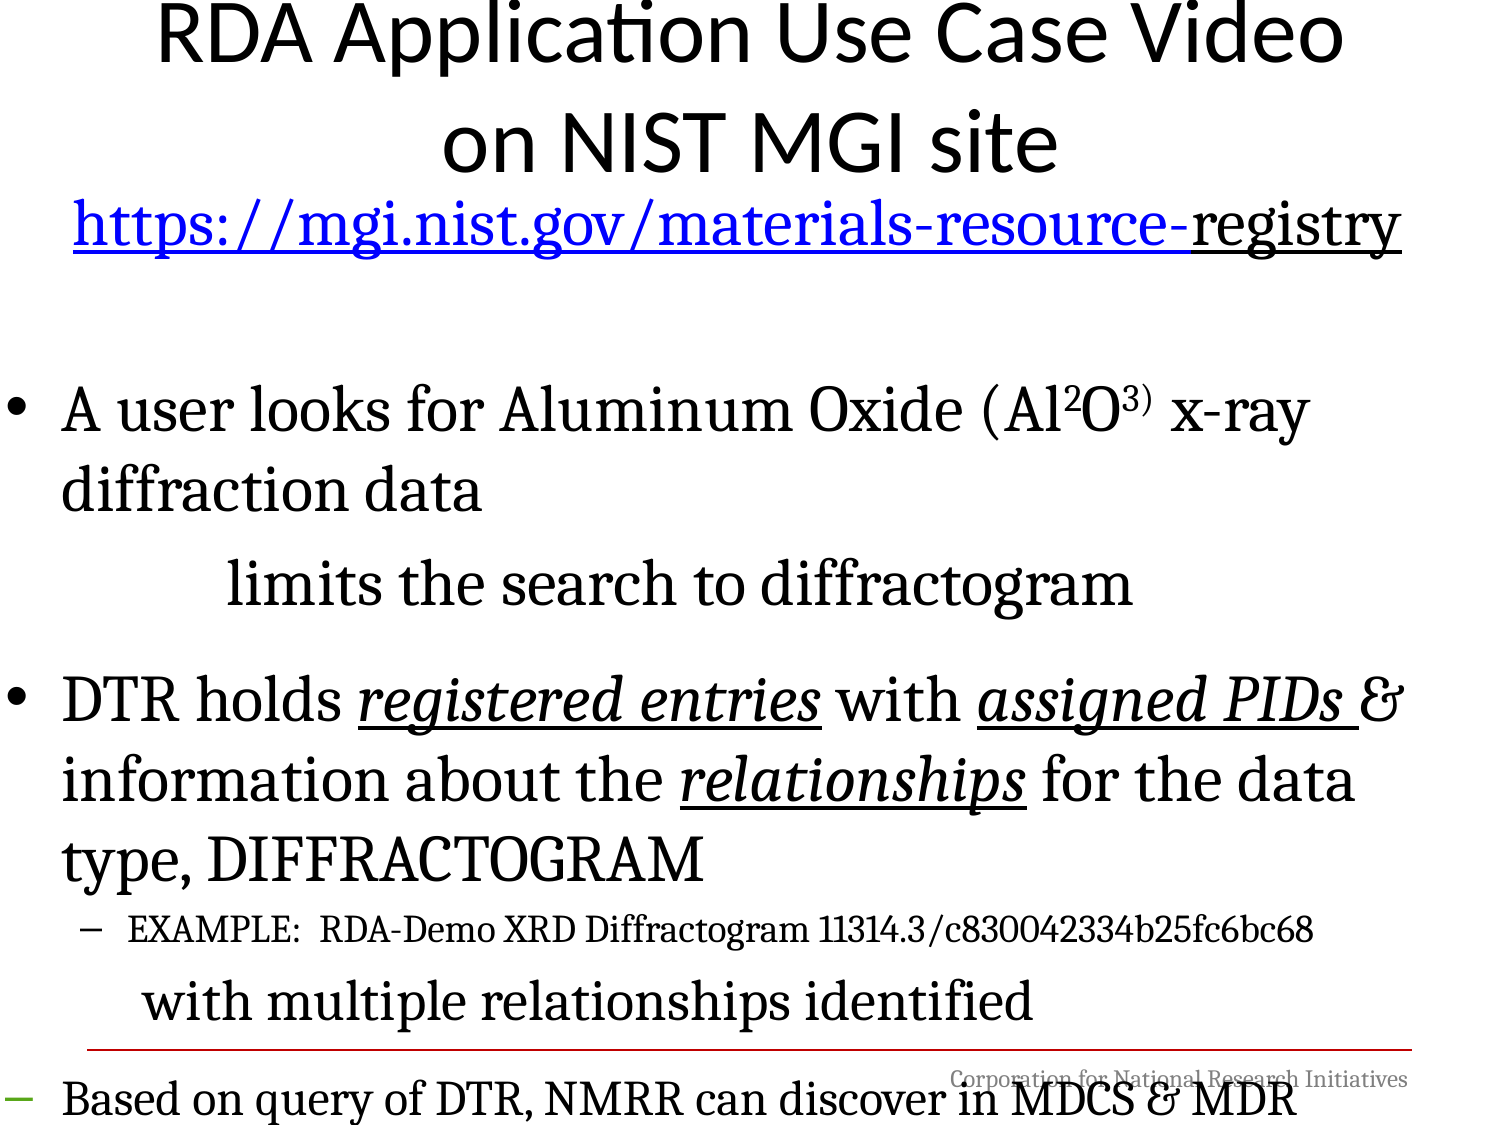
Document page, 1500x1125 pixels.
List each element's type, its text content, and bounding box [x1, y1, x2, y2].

list https://mgi.nist.gov/materials-resource-registry A user looks for Aluminum Oxide (Al2O3) x-ray diffraction data limits the search to diffractogram DTR holds registered entries with assigned PIDs & information about the relationships for the data type, DIFFRACTOGRAM EXAMPLE: RDA-Demo XRD Diffractogram 11314.3/c830042334b25fc6bc68 with multiple relationships identified Based on query of DTR, NMRR can discover in MDCS & MDR Relevant XRD diffractogram data sets Data conversion resource to convert data into a plottable format [0, 170, 1500, 1071]
title RDA Application Use Case Video on NIST MGI site [64, 0, 1439, 162]
